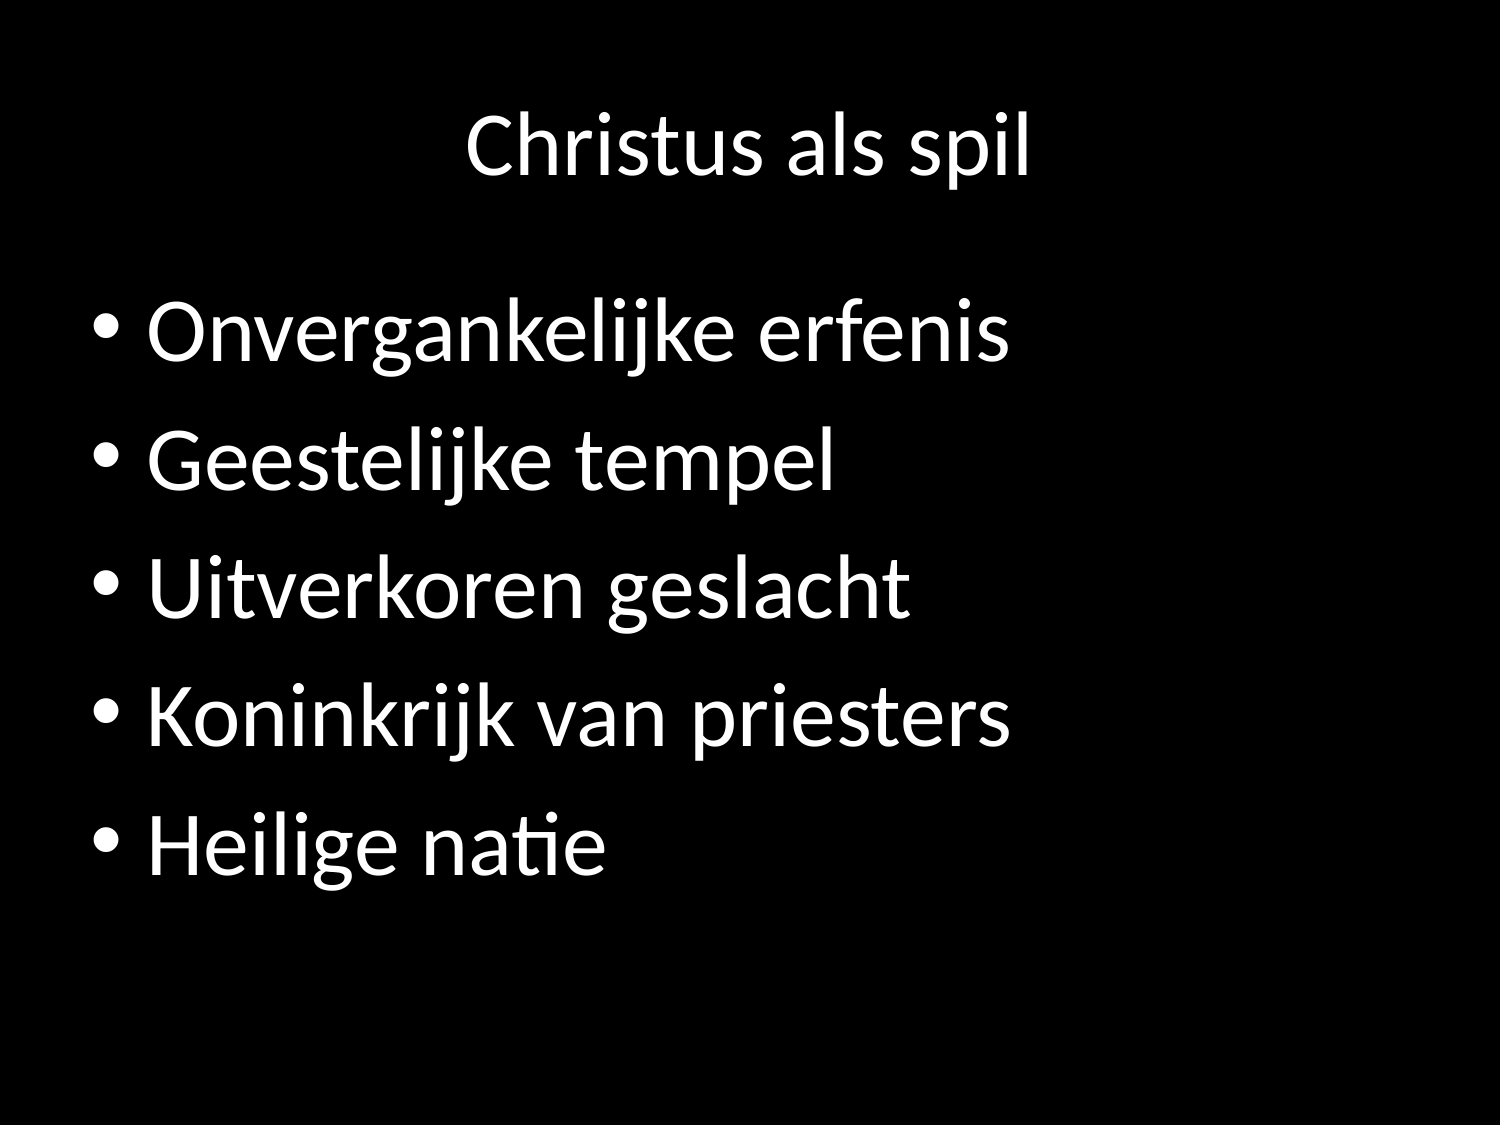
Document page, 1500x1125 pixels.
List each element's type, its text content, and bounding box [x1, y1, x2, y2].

list Onvergankelijke erfenis Geestelijke tempel Uitverkoren geslacht Koninkrijk van priesters Heilige natie [75, 262, 1425, 1005]
title Christus als spil [75, 45, 1425, 233]
